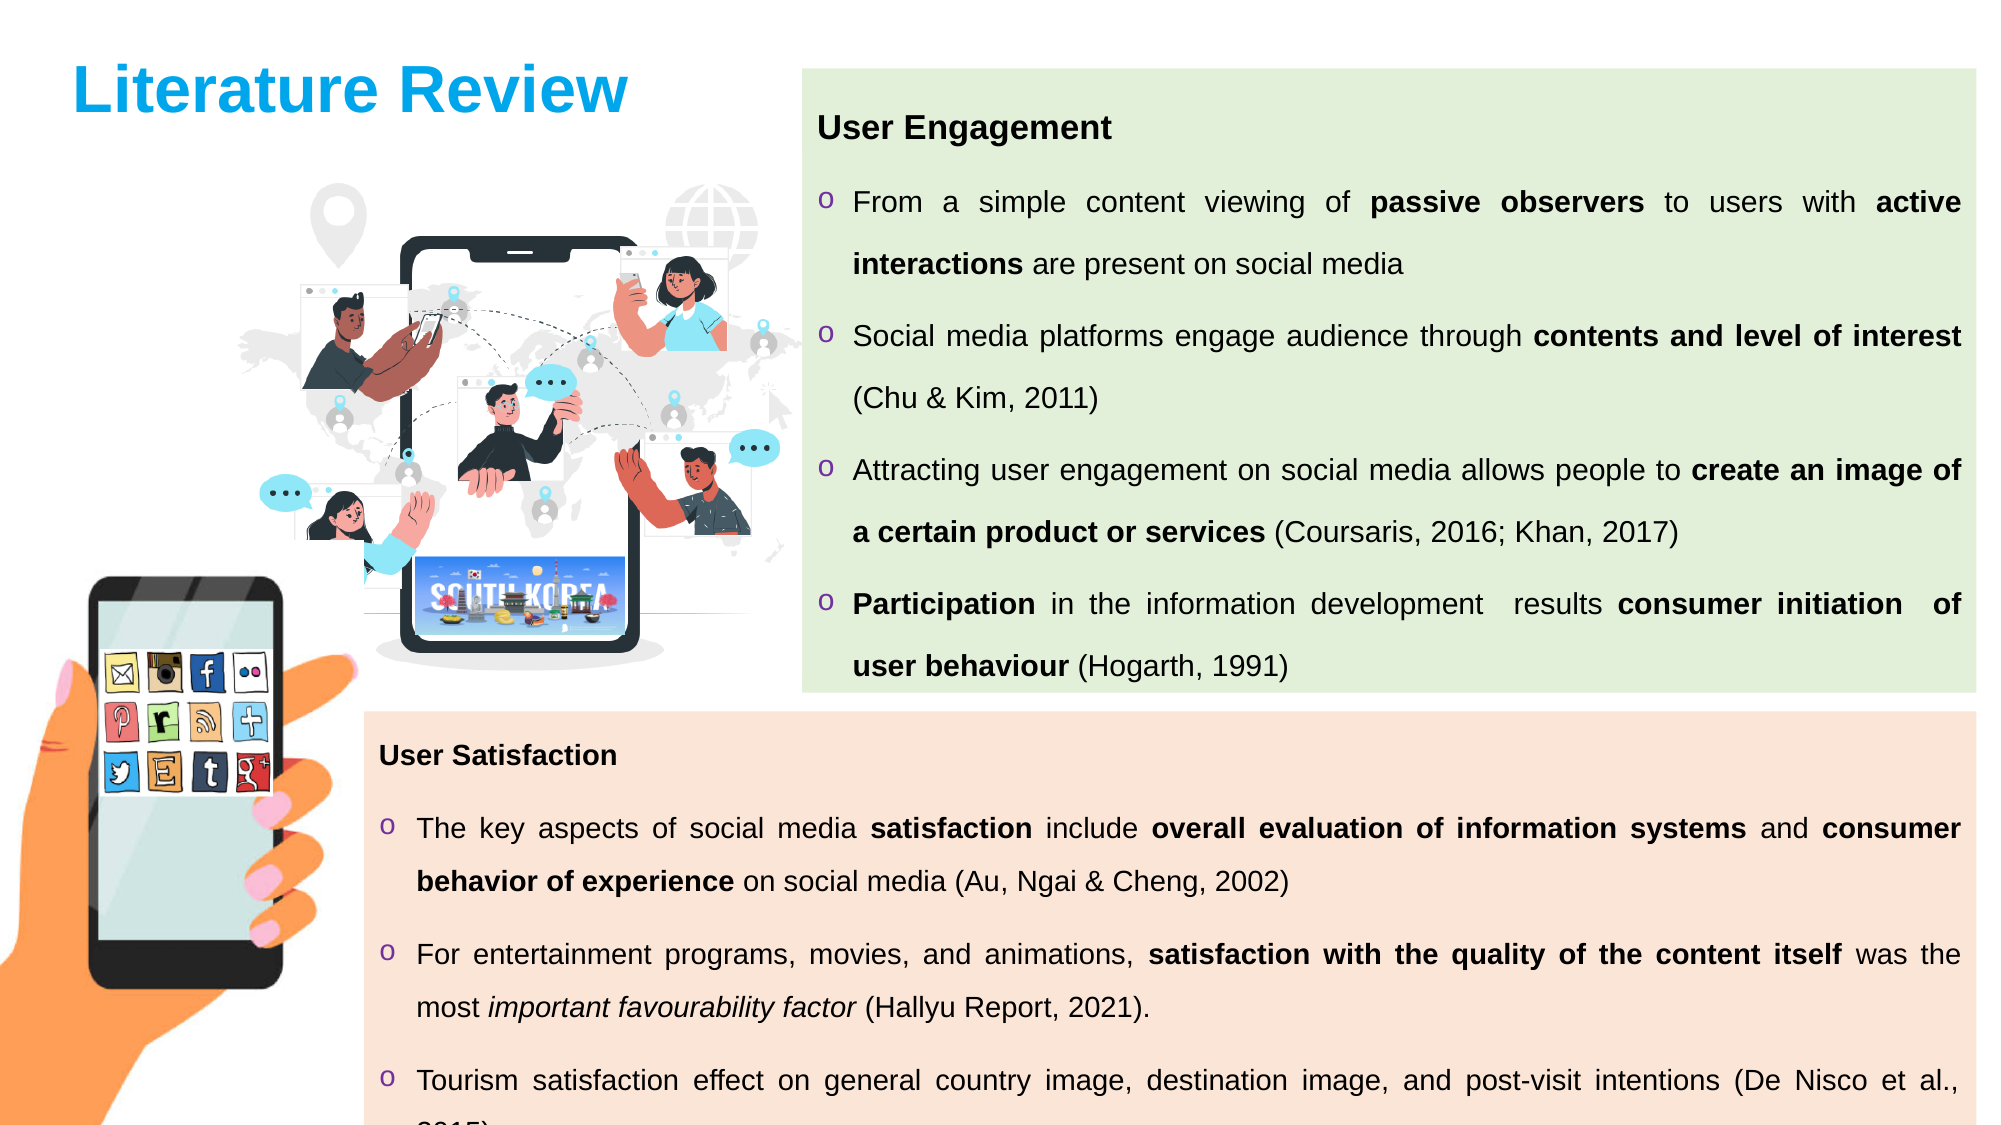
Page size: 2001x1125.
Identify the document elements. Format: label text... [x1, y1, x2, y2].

text_box Literature Review [58, 38, 1376, 168]
text_box User Satisfaction The key aspects of social media satisfaction include overall evaluation of information systems and consumer behavior of experience on social media (Au, Ngai & Cheng, 2002) For entertainment programs, movies, and animations, satisfaction with the quality of the content itself was the most important favourability factor (Hallyu Report, 2021). Tourism satisfaction effect on general country image, destination image, and post-visit intentions (De Nisco et al., 2015) [364, 711, 1977, 1125]
list User Engagement From a simple content viewing of passive observers to users with active interactions are present on social media Social media platforms engage audience through contents and level of interest (Chu & Kim, 2011) Attracting user engagement on social media allows people to create an image of a certain product or services (Coursaris, 2016; Khan, 2017) Participation in the information development results consumer initiation of user behaviour (Hogarth, 1991) [802, 68, 1977, 693]
picture [0, 150, 803, 1125]
